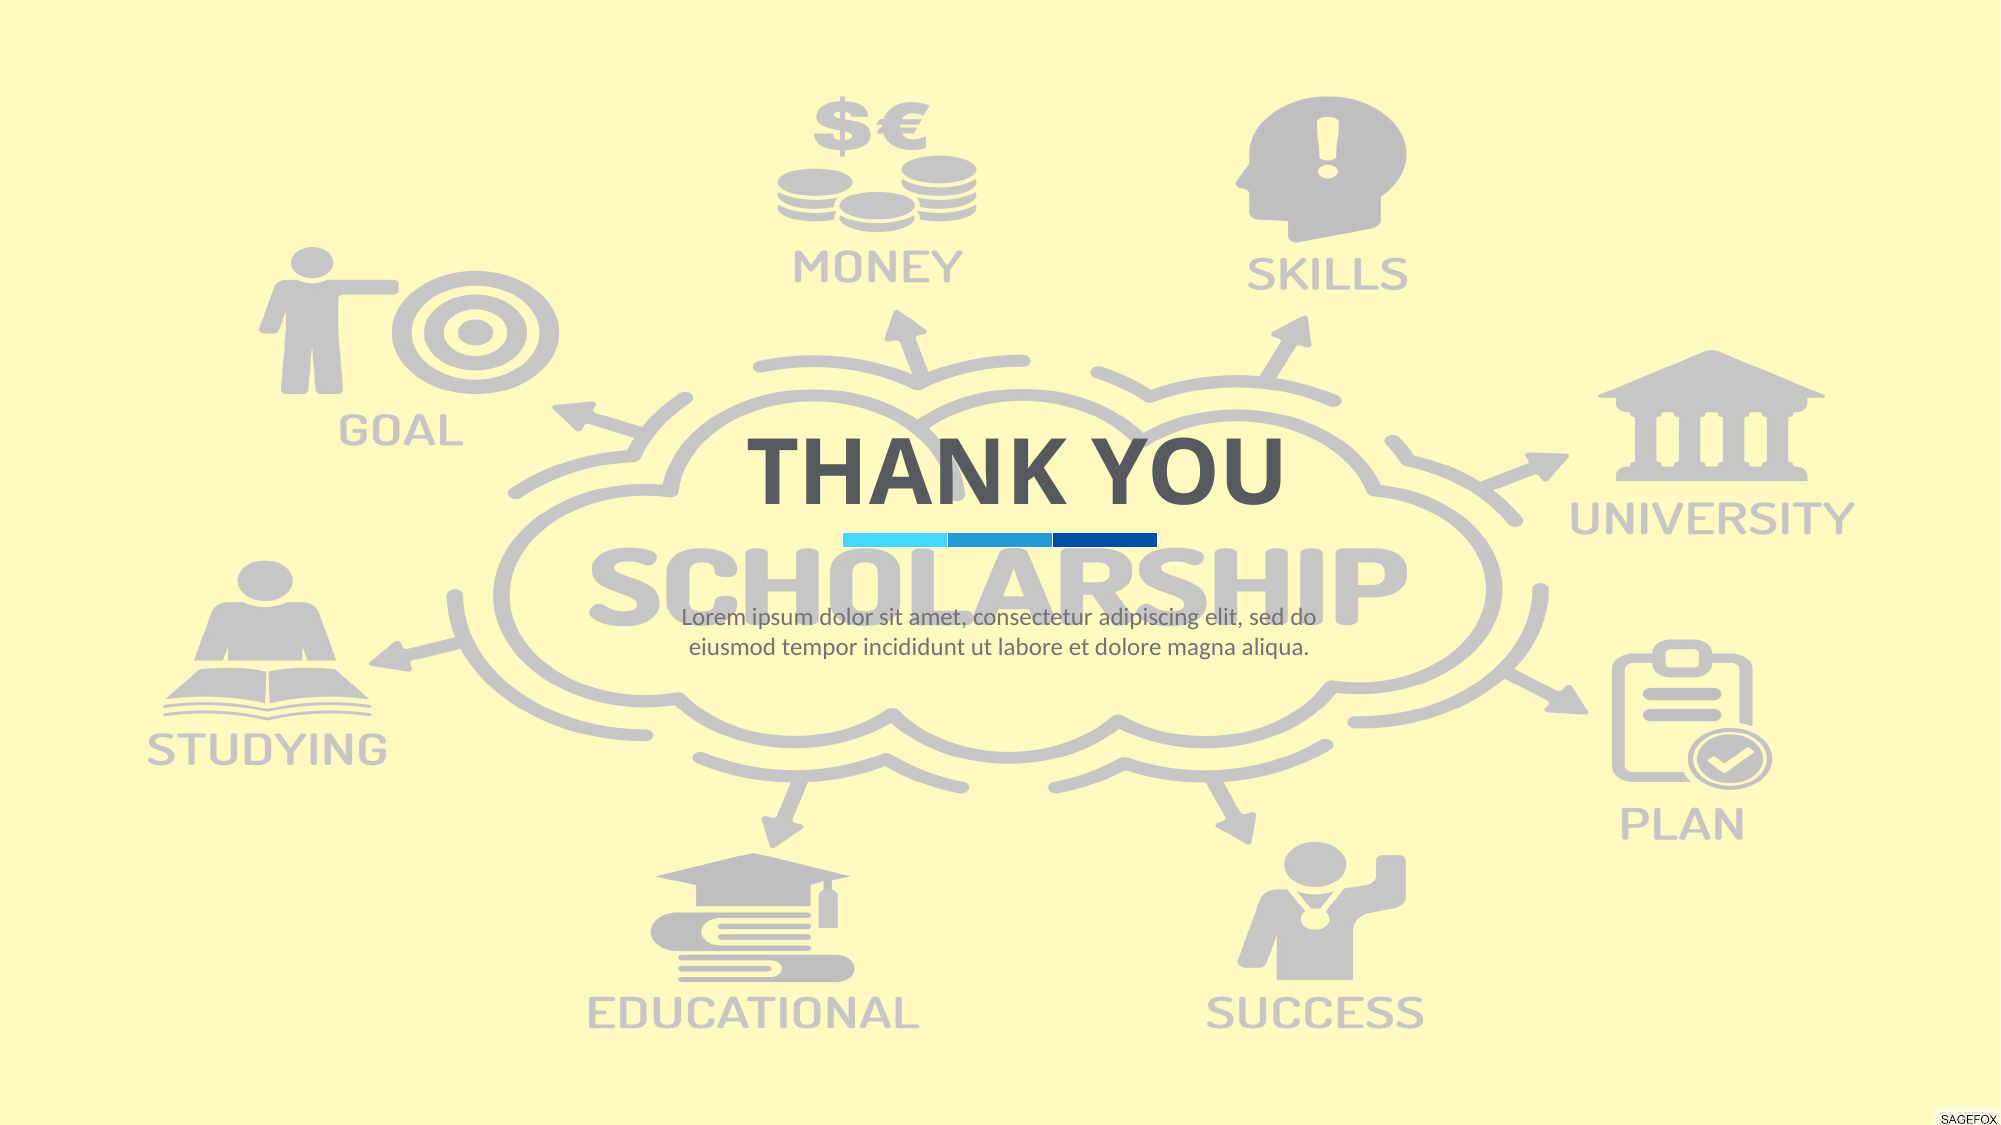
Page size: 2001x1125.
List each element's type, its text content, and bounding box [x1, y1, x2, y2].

picture [1938, 1114, 1999, 1125]
text_box THANK YOU [565, 405, 1470, 531]
text_box Lorem ipsum dolor sit amet, consectetur adipiscing elit, sed do eiusmod tempor incididunt ut labore et dolore magna aliqua. [660, 593, 1340, 668]
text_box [842, 532, 1158, 548]
